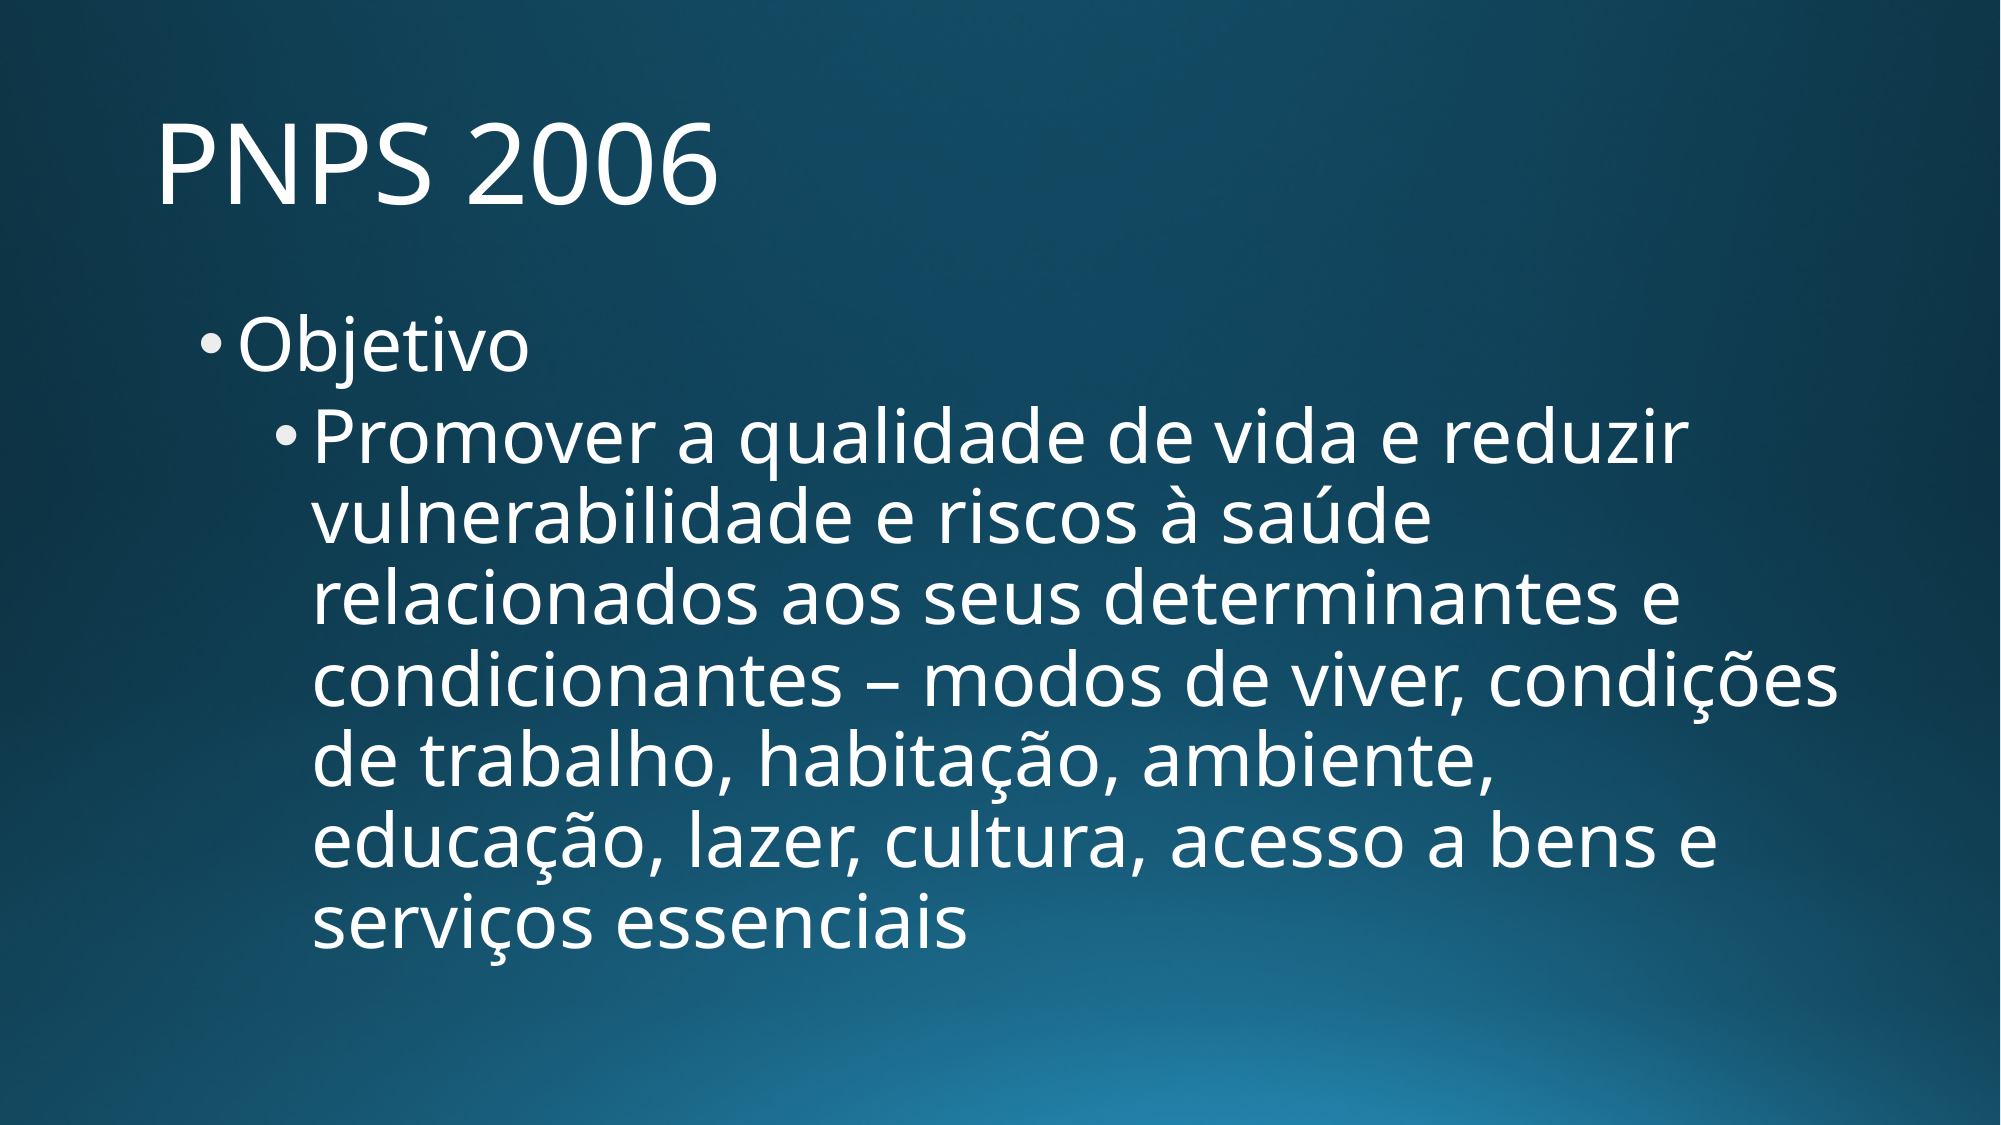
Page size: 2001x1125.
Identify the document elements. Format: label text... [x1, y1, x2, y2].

list Objetivo Promover a qualidade de vida e reduzir vulnerabilidade e riscos à saúde relacionados aos seus determinantes e condicionantes – modos de viver, condições de trabalho, habitação, ambiente, educação, lazer, cultura, acesso a bens e serviços essenciais [183, 299, 1863, 1014]
title PNPS 2006 [137, 59, 1863, 278]
picture [0, 0, 2001, 1125]
